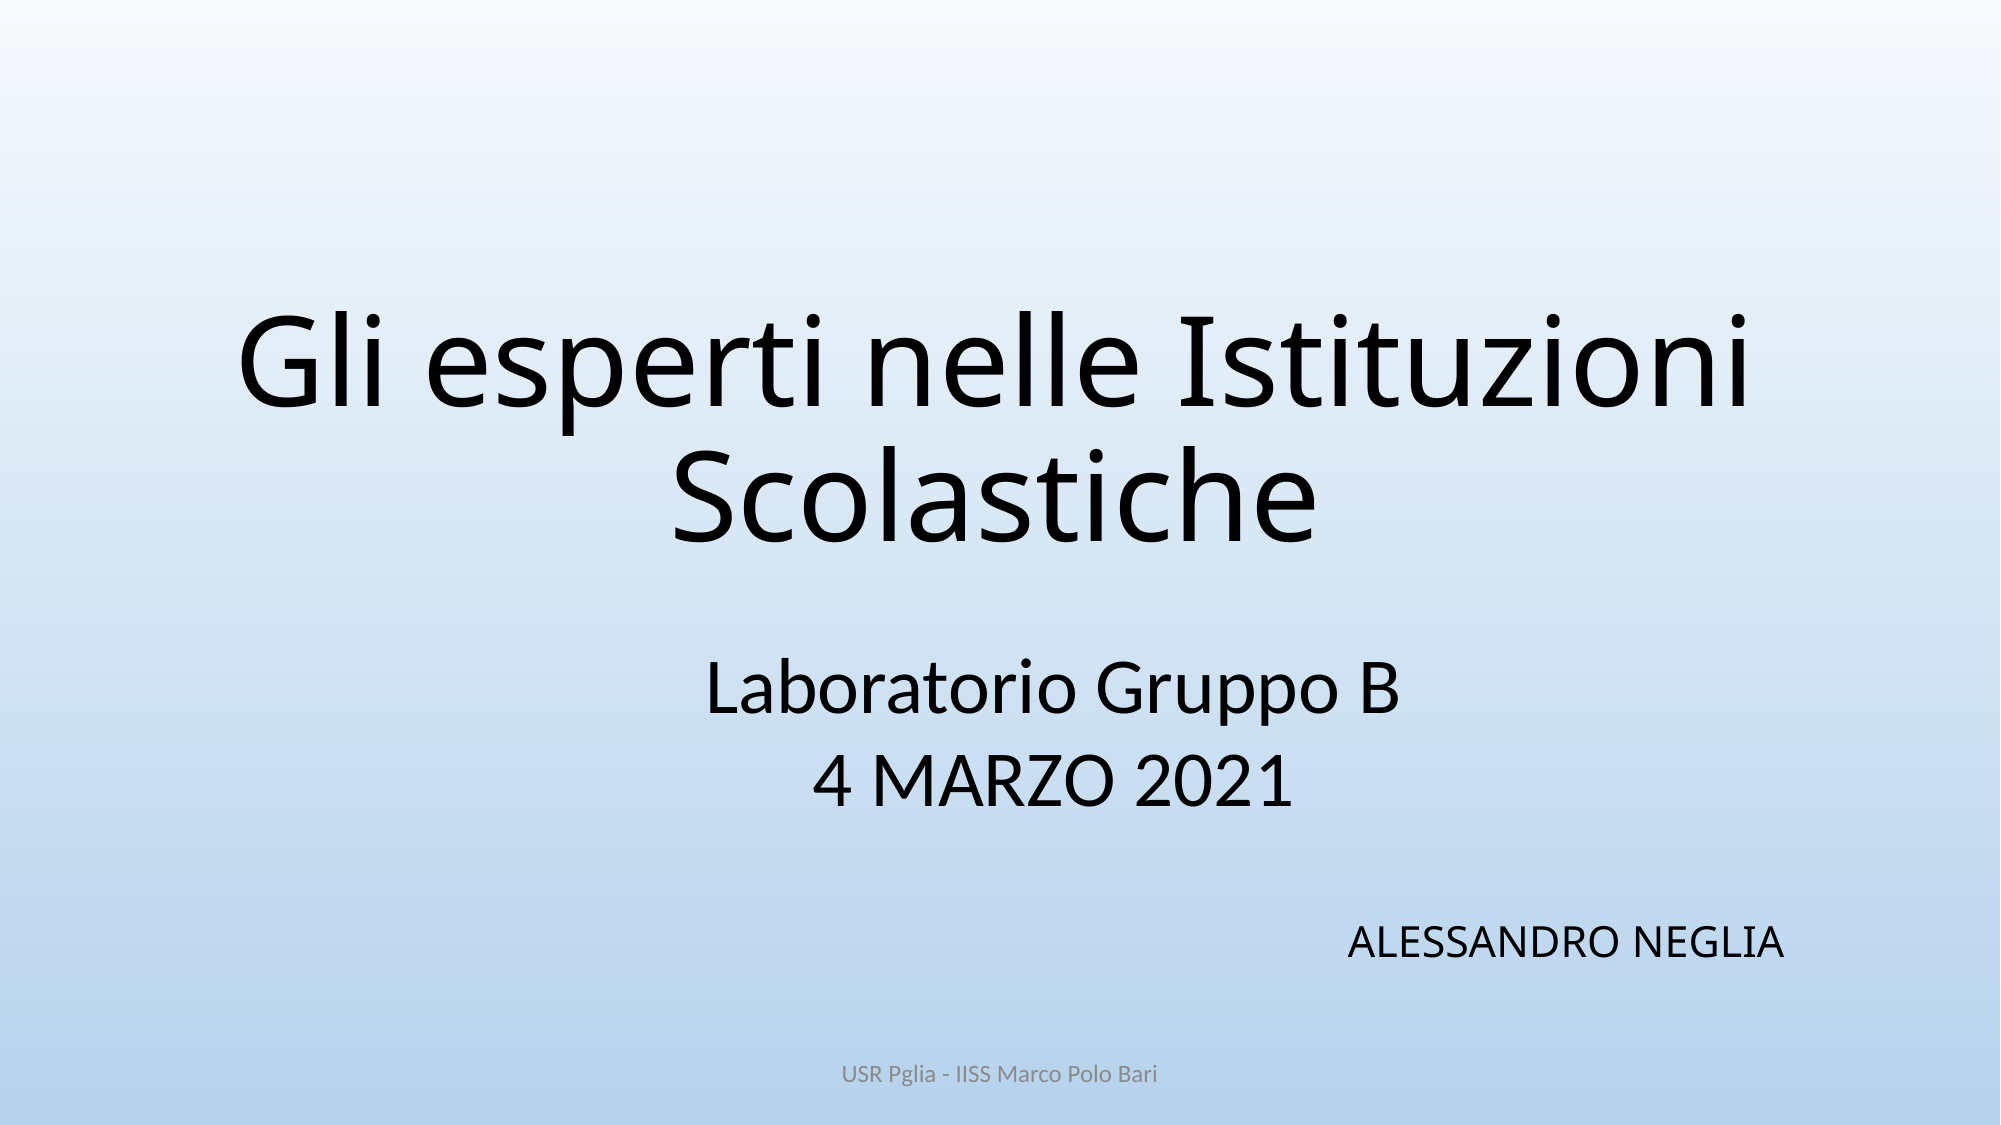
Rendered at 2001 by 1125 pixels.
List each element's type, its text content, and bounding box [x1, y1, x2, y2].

title Gli esperti nelle Istituzioni Scolastiche [154, 158, 1837, 576]
footer USR Pglia - IISS Marco Polo Bari [662, 1042, 1338, 1103]
subtitle Laboratorio Gruppo B 4 MARZO 2021 [303, 637, 1804, 980]
text_box ALESSANDRO NEGLIA [1332, 912, 1800, 980]
